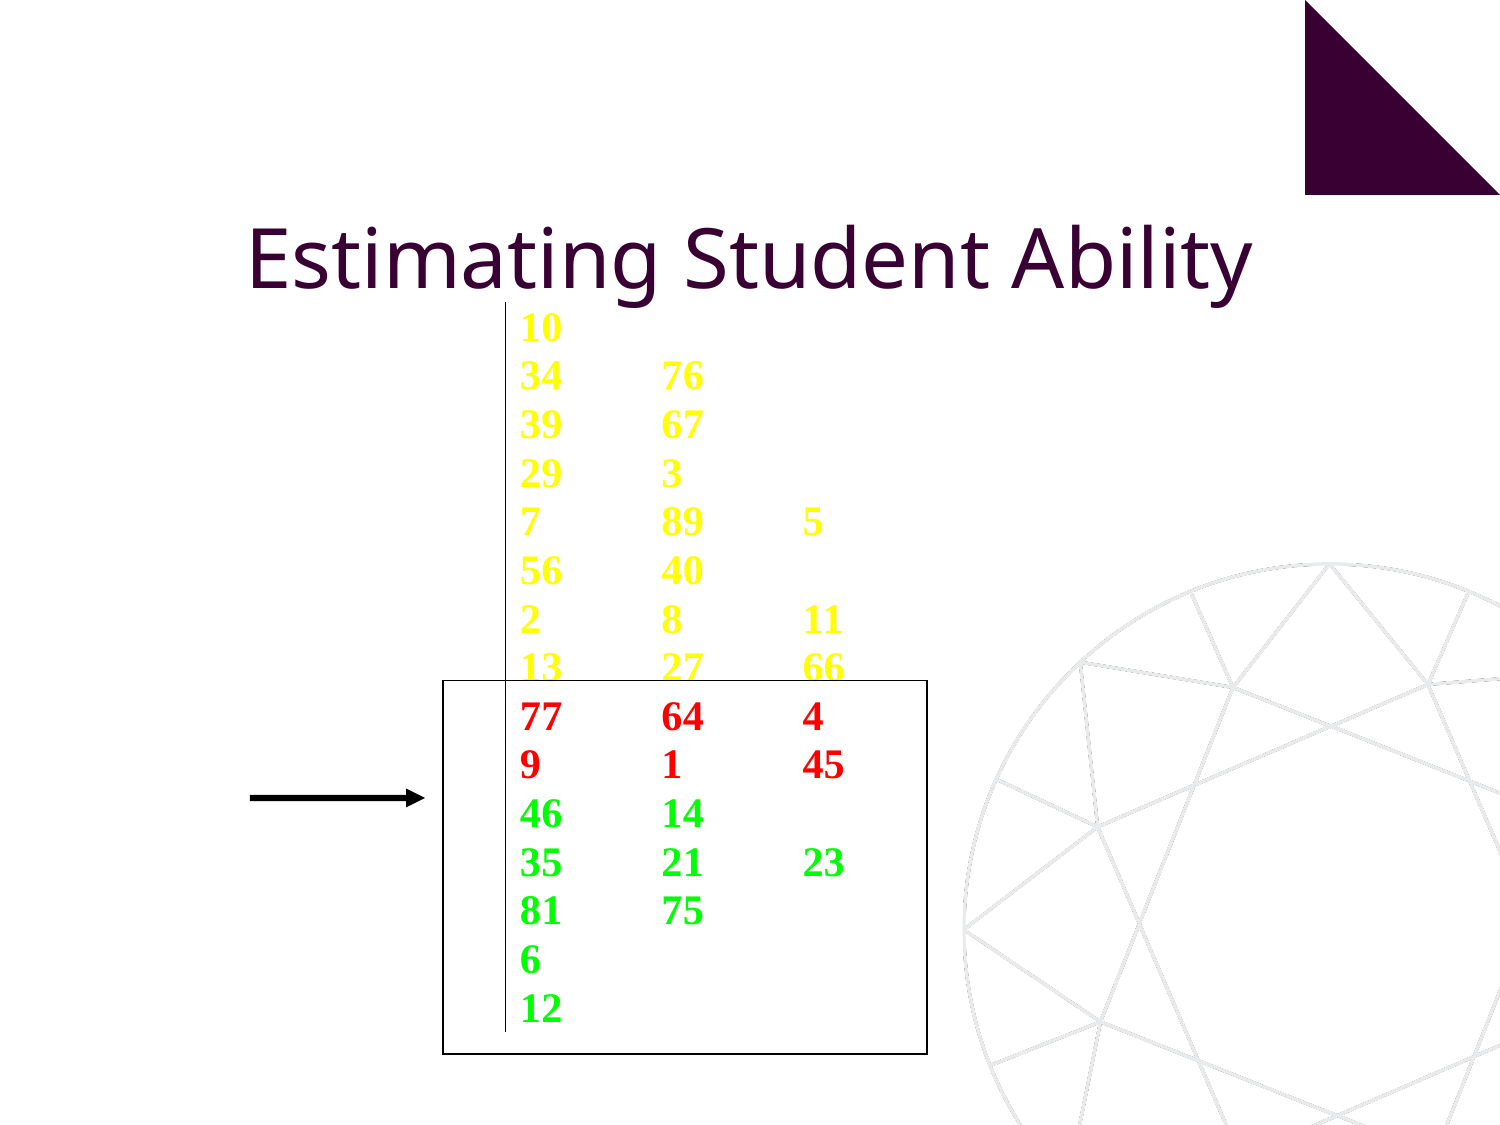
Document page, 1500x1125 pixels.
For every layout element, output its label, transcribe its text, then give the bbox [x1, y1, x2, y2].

title Estimating Student Ability [112, 124, 1388, 313]
picture [962, 562, 1500, 1125]
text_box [362, 301, 1488, 1069]
